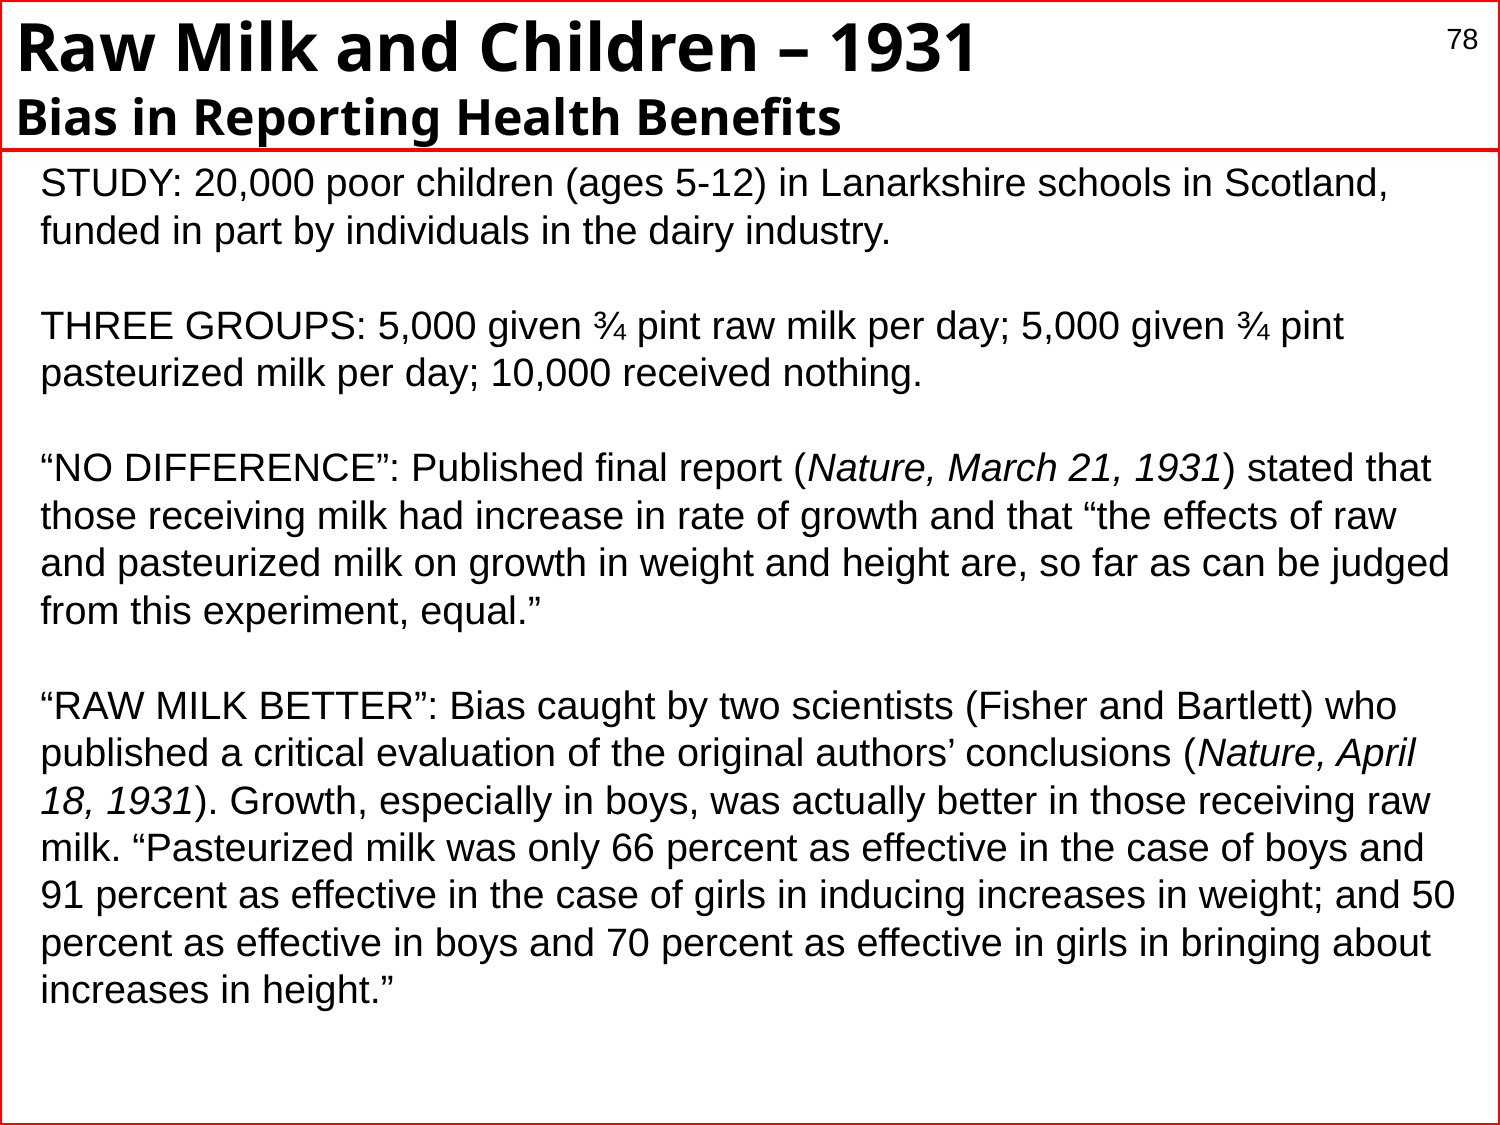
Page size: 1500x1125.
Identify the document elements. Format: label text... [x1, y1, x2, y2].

list STUDY: 20,000 poor children (ages 5-12) in Lanarkshire schools in Scotland, funded in part by individuals in the dairy industry. THREE GROUPS: 5,000 given ¾ pint raw milk per day; 5,000 given ¾ pint pasteurized milk per day; 10,000 received nothing. “NO DIFFERENCE”: Published final report (Nature, March 21, 1931) stated that those receiving milk had increase in rate of growth and that “the effects of raw and pasteurized milk on growth in weight and height are, so far as can be judged from this experiment, equal.” “RAW MILK BETTER”: Bias caught by two scientists (Fisher and Bartlett) who published a critical evaluation of the original authors’ conclusions (Nature, April 18, 1931). Growth, especially in boys, was actually better in those receiving raw milk. “Pasteurized milk was only 66 percent as effective in the case of boys and 91 percent as effective in the case of girls in inducing increases in weight; and 50 percent as effective in boys and 70 percent as effective in girls in bringing about increases in height.” [25, 149, 1488, 1050]
title Raw Milk and Children – 1931 Bias in Reporting Health Benefits [0, 0, 1500, 152]
